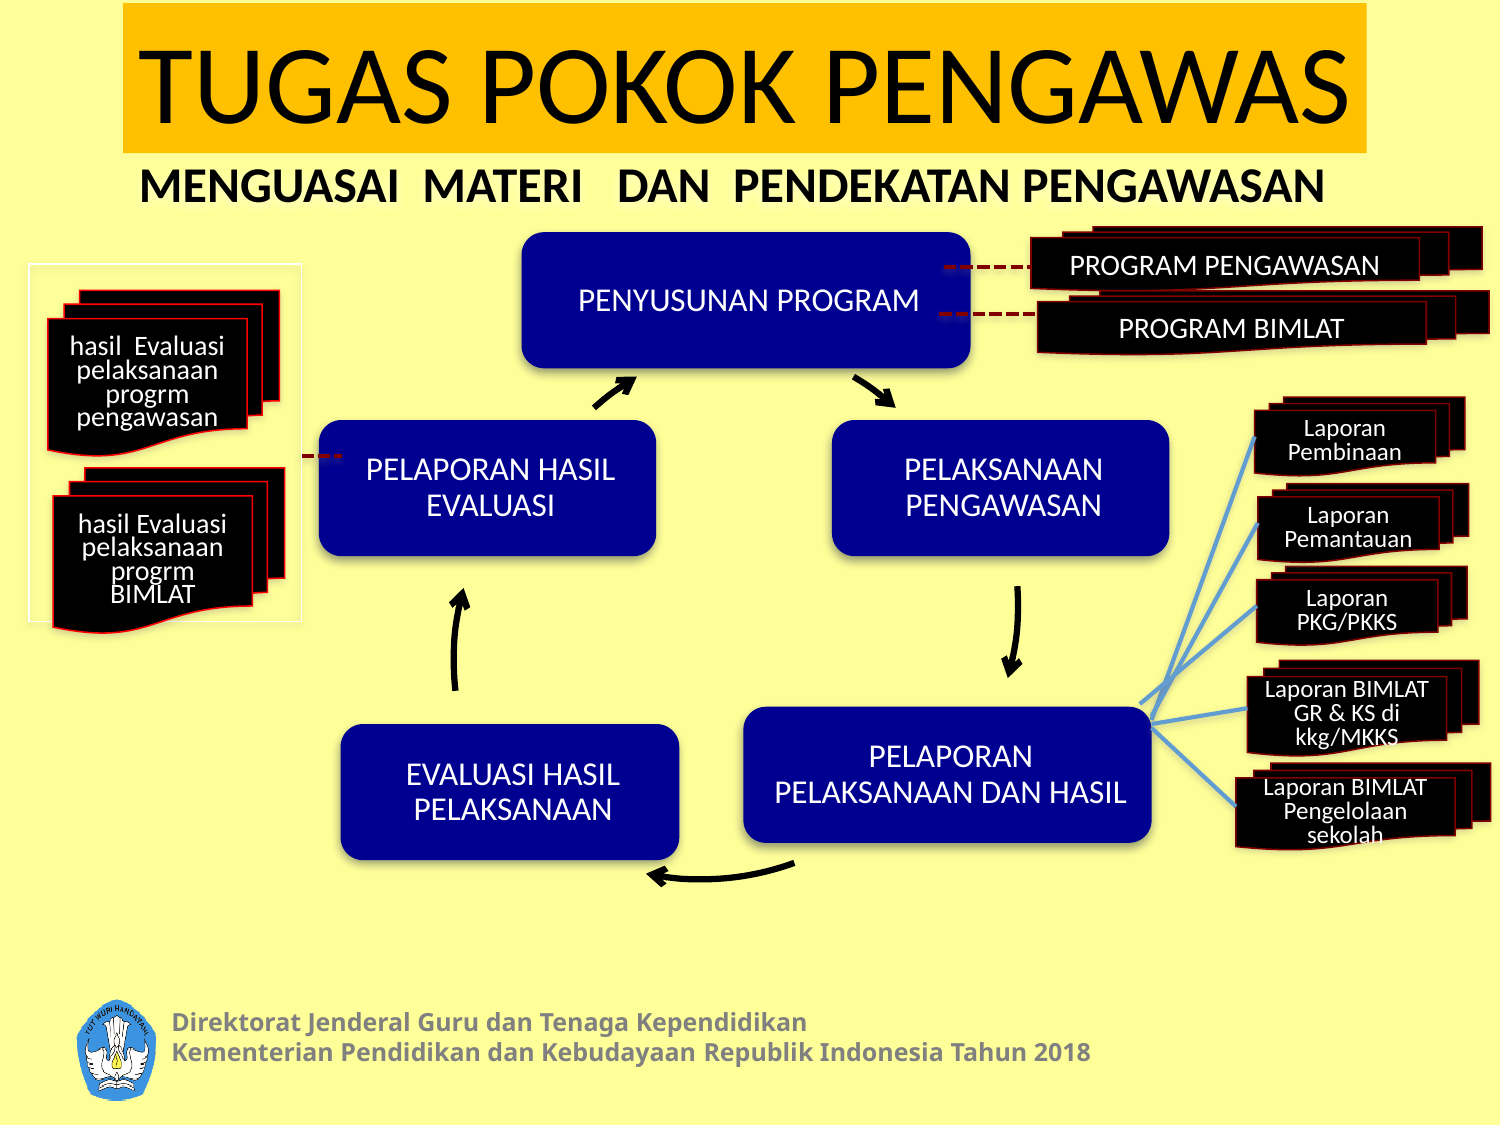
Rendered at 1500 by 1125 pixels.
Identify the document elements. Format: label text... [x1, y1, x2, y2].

text_box TUGAS POKOK PENGAWAS [123, 3, 1367, 154]
text_box hasil Evaluasi pelaksanaan progrm BIMLAT [53, 467, 285, 634]
text_box Laporan BIMLAT Pengelolaan sekolah [1235, 763, 1491, 850]
text_box MENGUASAI MATERI DAN PENDEKATAN PENGAWASAN [123, 148, 1472, 229]
text_box Laporan PKG/PKKS [1266, 566, 1468, 646]
text_box Laporan Pemantauan [1261, 483, 1469, 563]
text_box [1139, 605, 1258, 705]
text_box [1151, 727, 1237, 807]
text_box Laporan Pembinaan [1254, 397, 1465, 476]
text_box PROGRAM BIMLAT [1158, 290, 1490, 355]
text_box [340, 231, 1152, 870]
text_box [1151, 436, 1255, 522]
text_box PROGRAM PENGAWASAN [1093, 226, 1483, 289]
text_box hasil Evaluasi pelaksanaan progrm pengawasan [47, 290, 280, 456]
picture [76, 999, 156, 1101]
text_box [1151, 522, 1259, 608]
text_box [1151, 708, 1248, 725]
text_box [28, 264, 302, 622]
text_box Laporan BIMLAT GR & KS di kkg/MKKS [1247, 660, 1479, 756]
